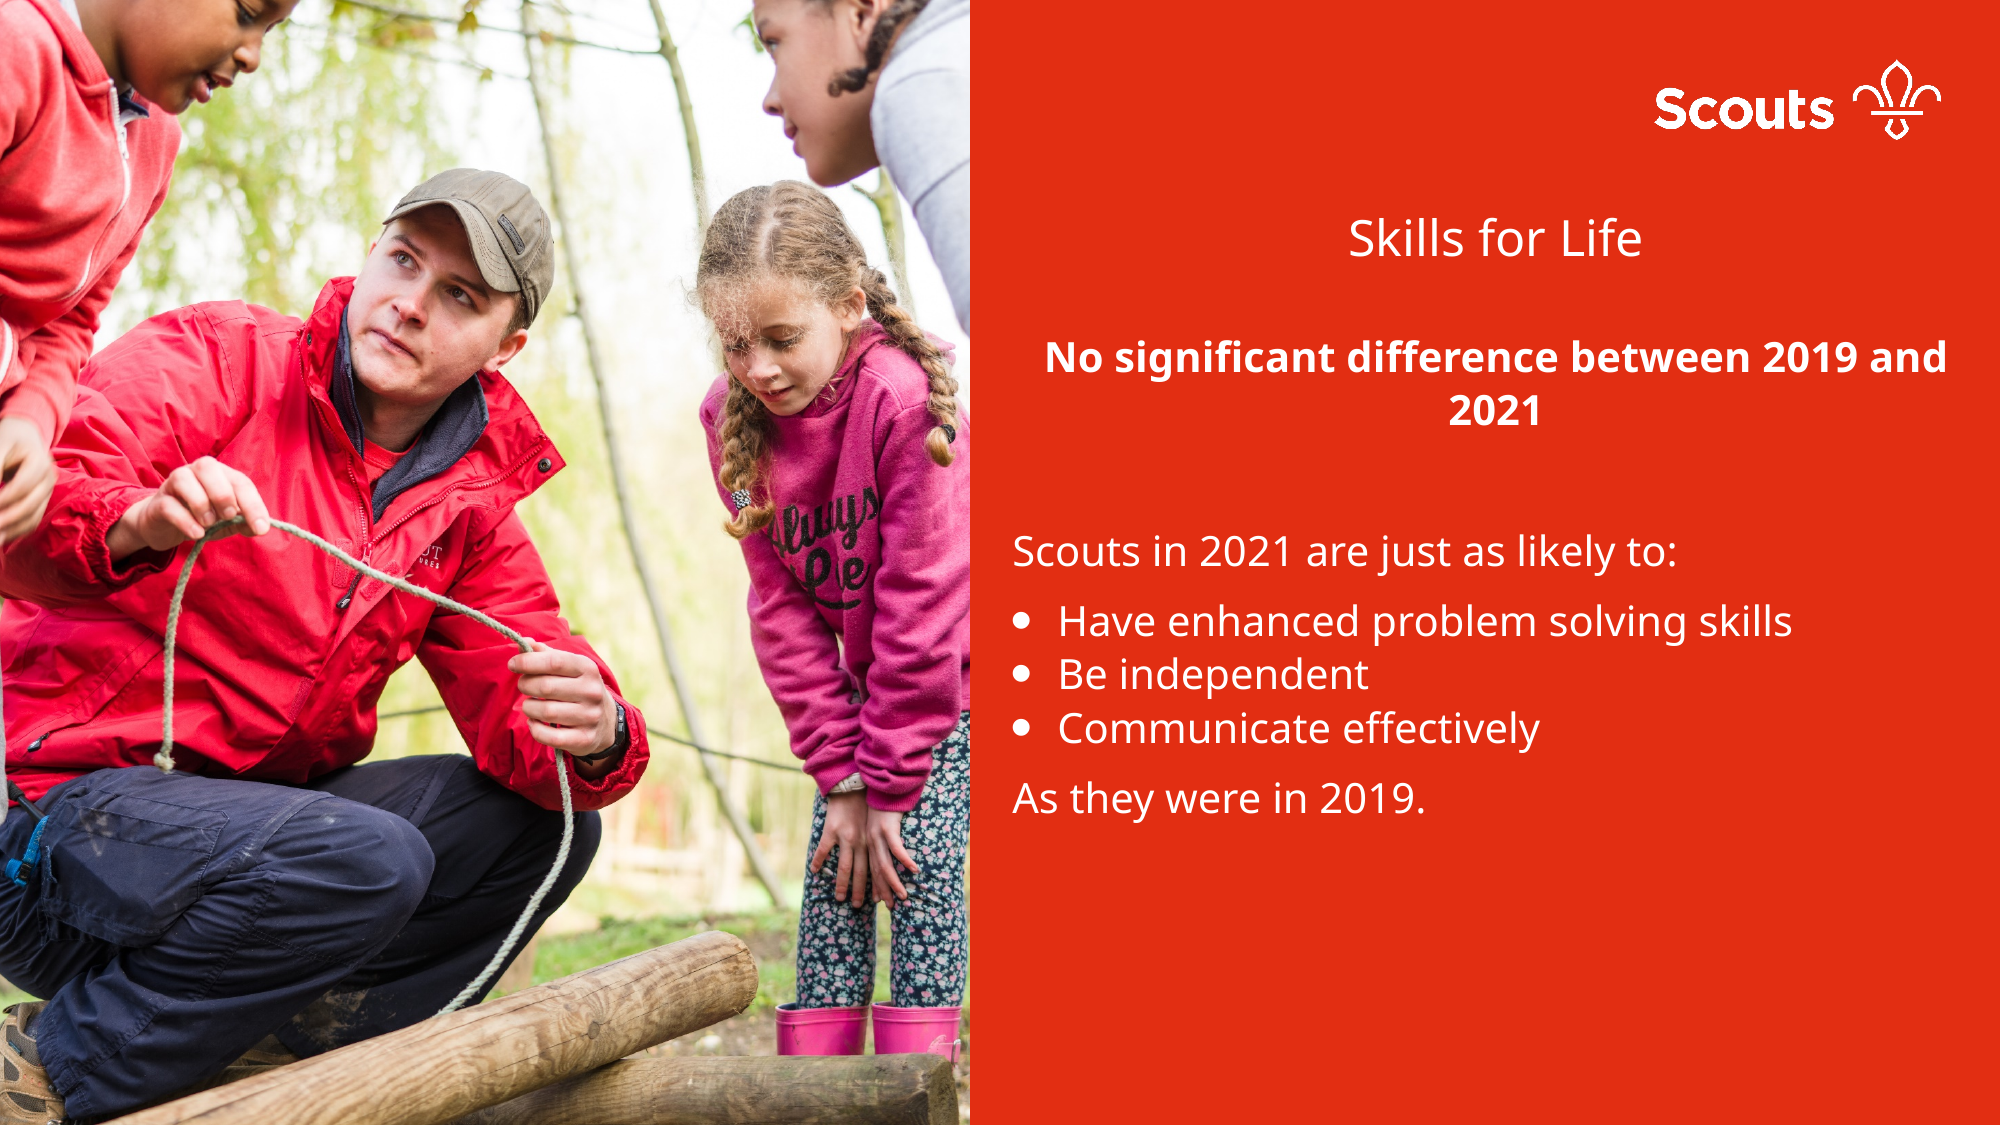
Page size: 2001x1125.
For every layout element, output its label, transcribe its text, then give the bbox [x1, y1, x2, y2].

text_box Skills for Life No significant difference between 2019 and 2021 Scouts in 2021 are just as likely to: Have enhanced problem solving skills Be independent Communicate effectively As they were in 2019. [1010, 107, 1981, 998]
picture [0, 0, 971, 1125]
picture [1654, 59, 1941, 107]
